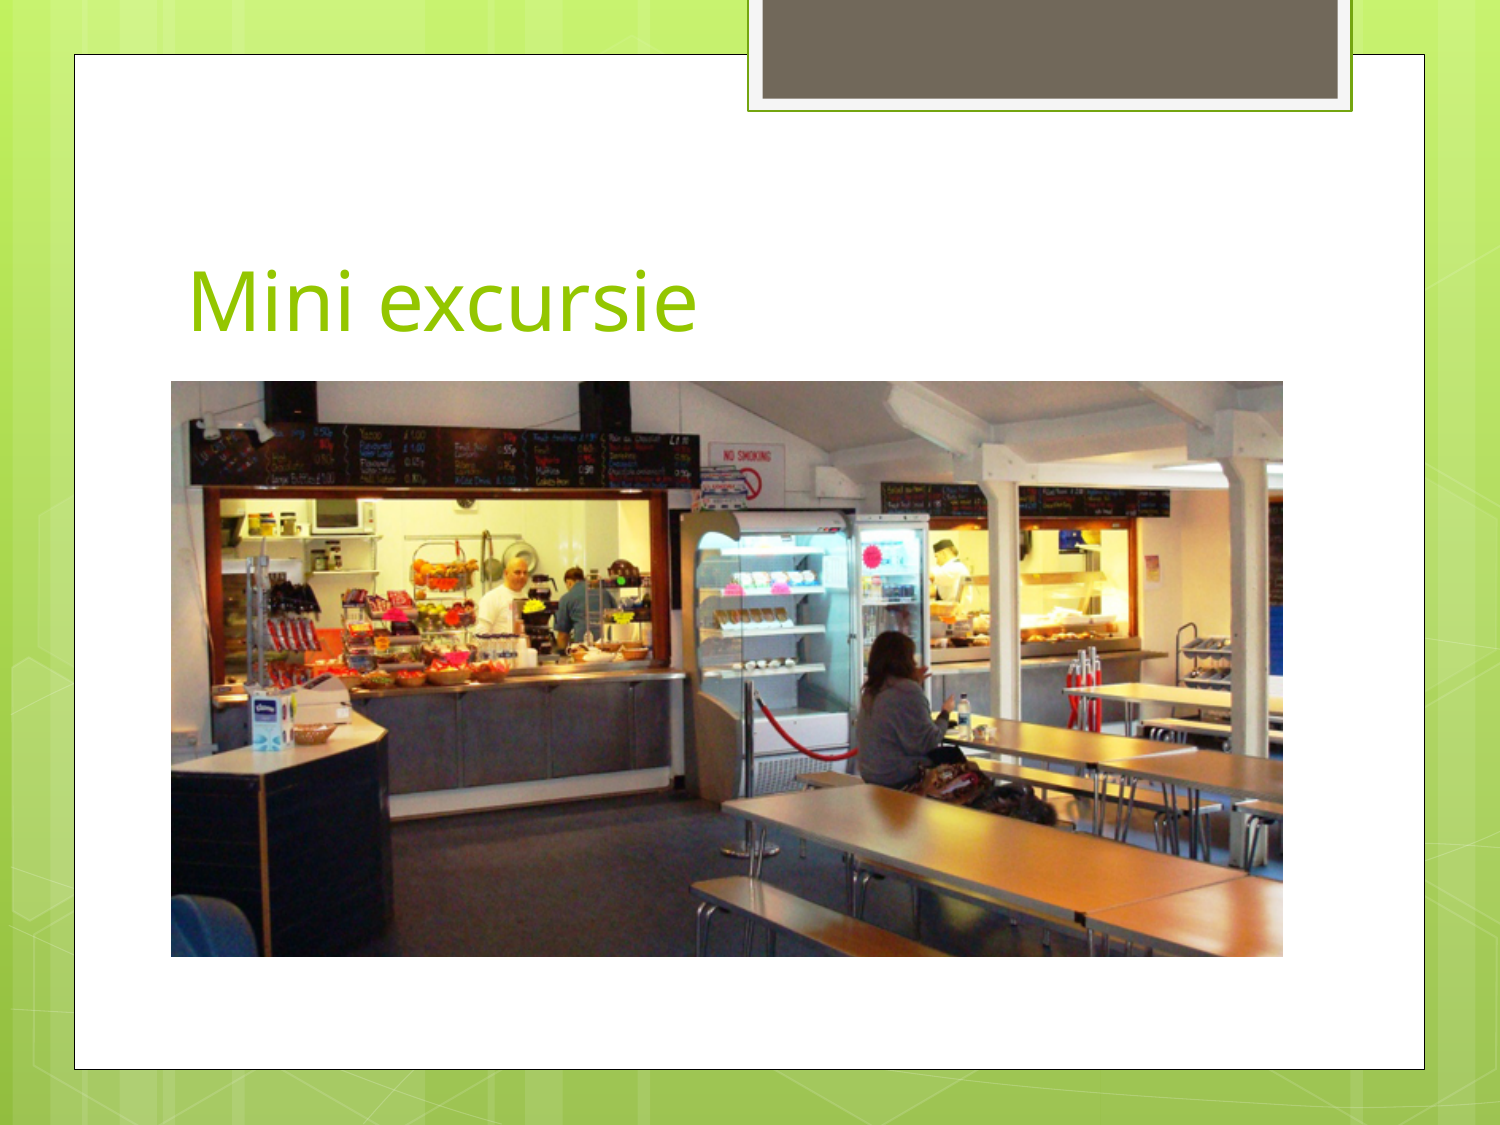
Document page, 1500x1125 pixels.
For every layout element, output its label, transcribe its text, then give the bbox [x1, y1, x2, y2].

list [170, 380, 1284, 958]
title Mini excursie [171, 168, 1324, 357]
